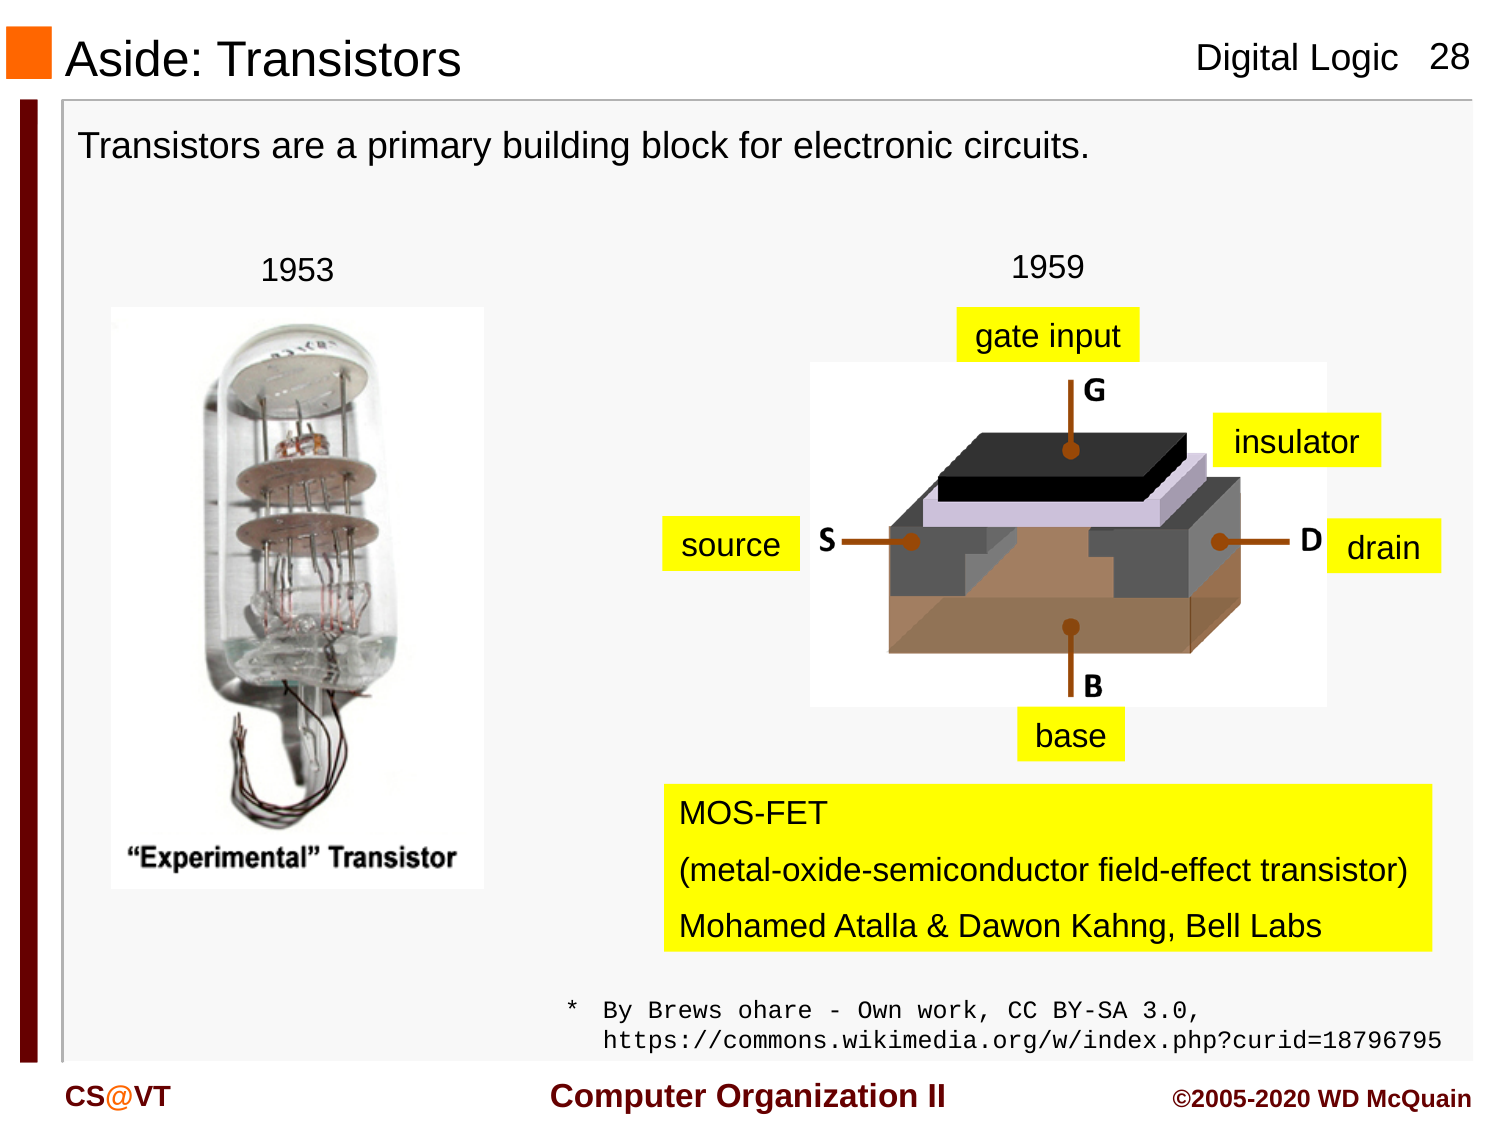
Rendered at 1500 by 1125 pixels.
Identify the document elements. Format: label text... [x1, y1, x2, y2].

text_box * By Brews ohare - Own work, CC BY-SA 3.0, https://commons.wikimedia.org/w/index.php?curid=18796795 [549, 986, 1475, 1062]
picture [111, 306, 484, 889]
text_box 1959 [979, 237, 1117, 293]
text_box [662, 306, 1442, 961]
text_box 1953 [228, 240, 367, 296]
title Aside: Transistors [50, 28, 1000, 85]
text_box Transistors are a primary building block for electronic circuits. [62, 114, 1440, 174]
